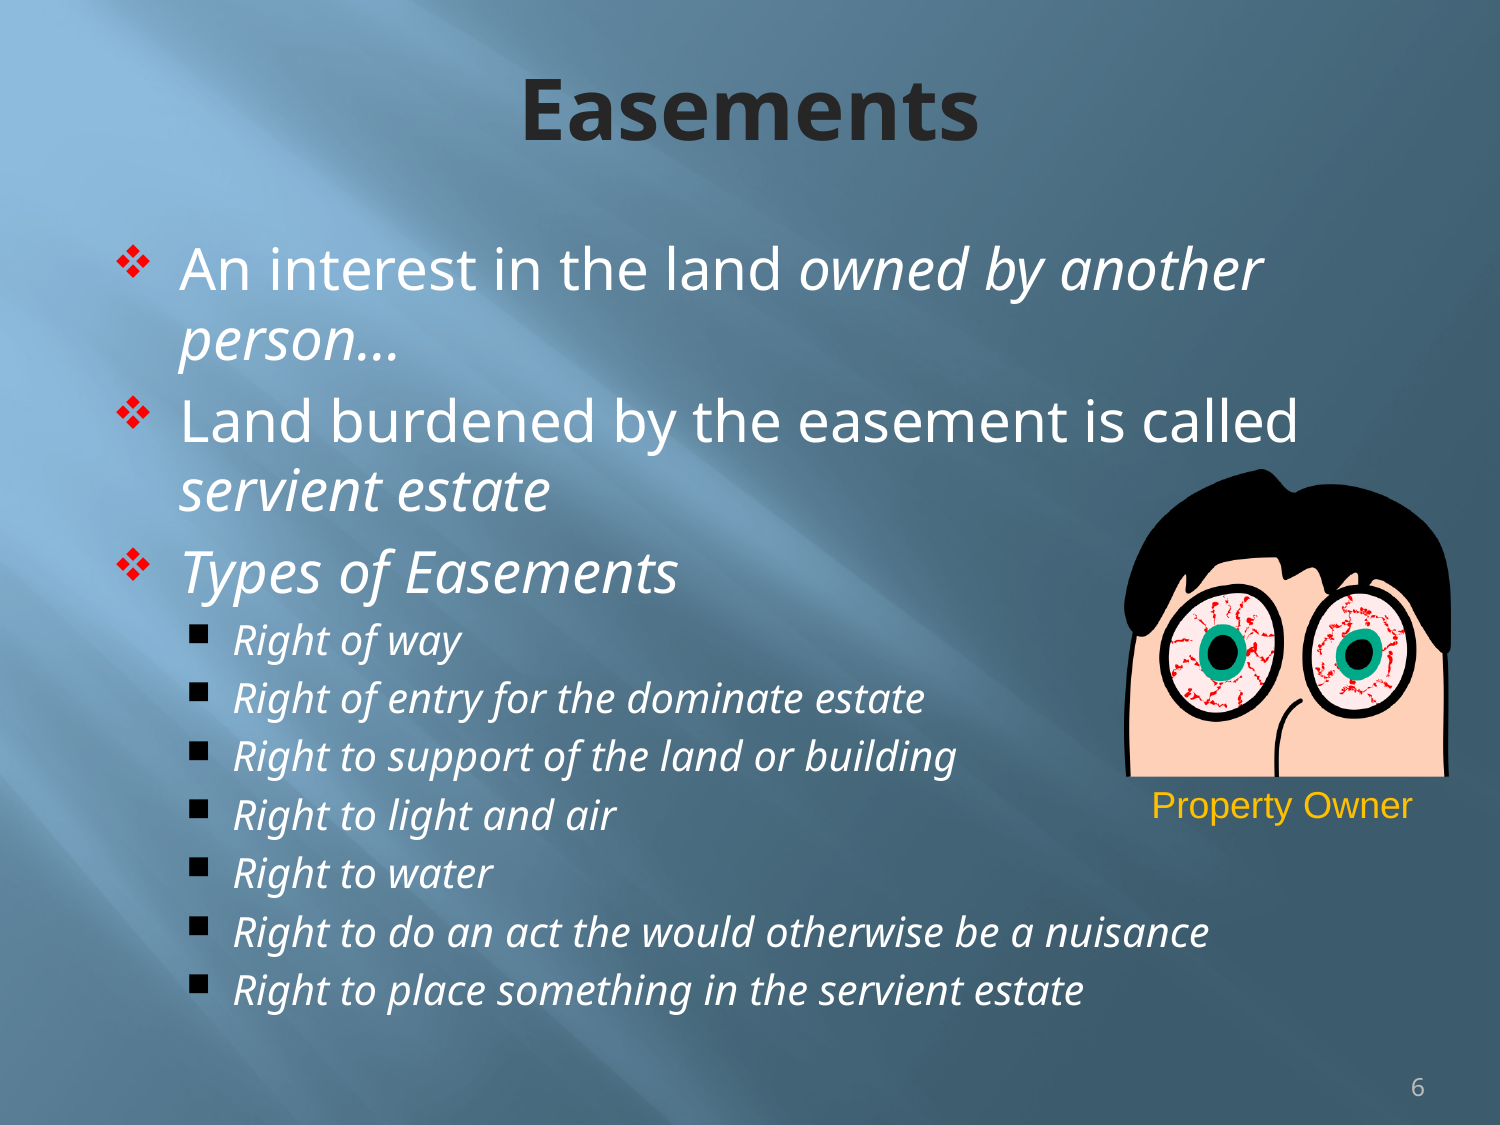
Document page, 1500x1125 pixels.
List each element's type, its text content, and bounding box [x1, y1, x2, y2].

slide_number 6 [1299, 1052, 1425, 1113]
text_box Property Owner [1136, 801, 1429, 834]
title Easements [75, 12, 1425, 200]
list An interest in the land owned by another person… Land burdened by the easement is called servient estate Types of Easements Right of way Right of entry for the dominate estate Right to support of the land or building Right to light and air Right to water Right to do an act the would otherwise be a nuisance Right to place something in the servient estate [75, 224, 1425, 1047]
picture [1123, 469, 1452, 778]
